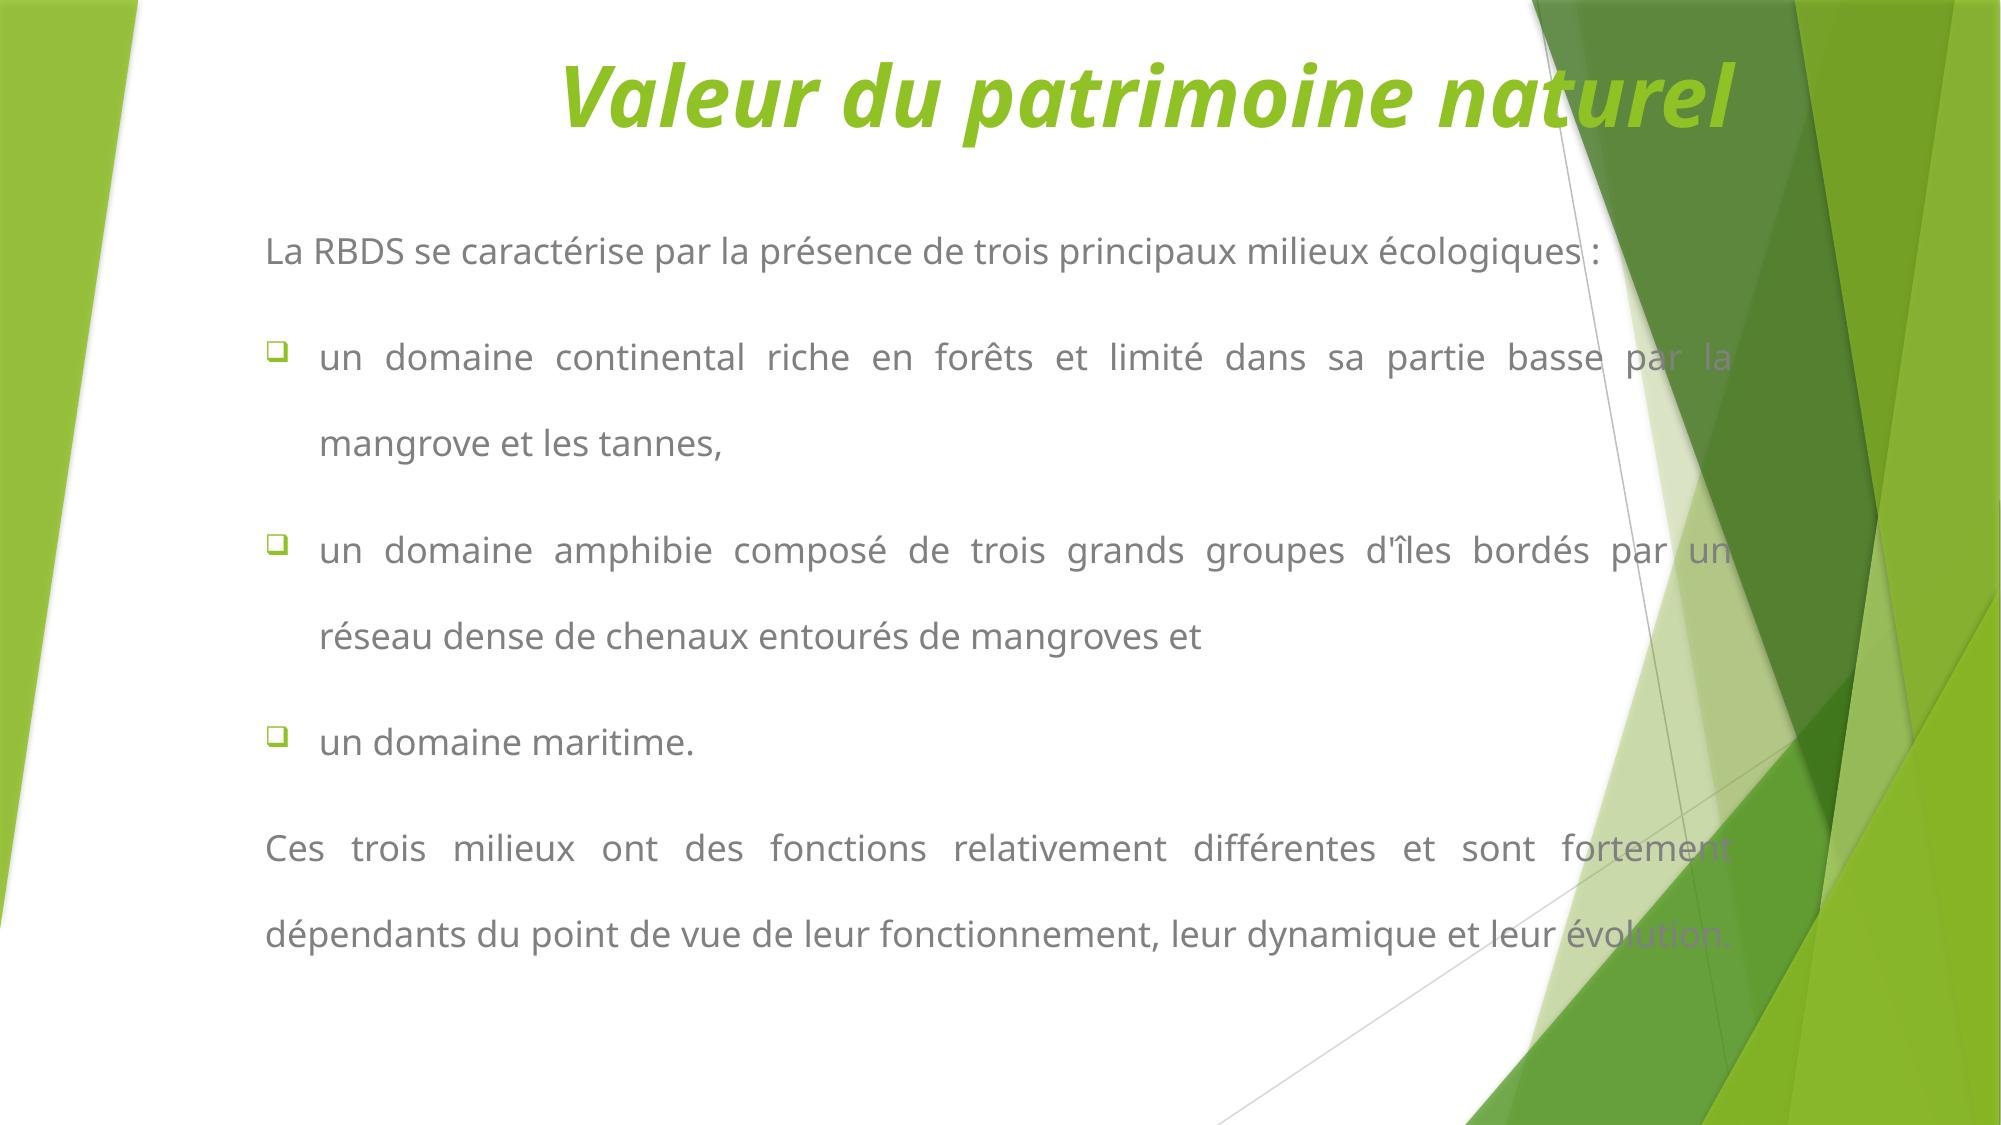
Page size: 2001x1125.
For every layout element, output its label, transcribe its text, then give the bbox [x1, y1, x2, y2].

subtitle La RBDS se caractérise par la présence de trois principaux milieux écologiques : un domaine continental riche en forêts et limité dans sa partie basse par la mangrove et les tannes, un domaine amphibie composé de trois grands groupes d'îles bordés par un réseau dense de chenaux entourés de mangroves et un domaine maritime. Ces trois milieux ont des fonctions relativement différentes et sont fortement dépendants du point de vue de leur fonctionnement, leur dynamique et leur évolution. [249, 177, 1750, 993]
title Valeur du patrimoine naturel [249, 31, 1750, 153]
